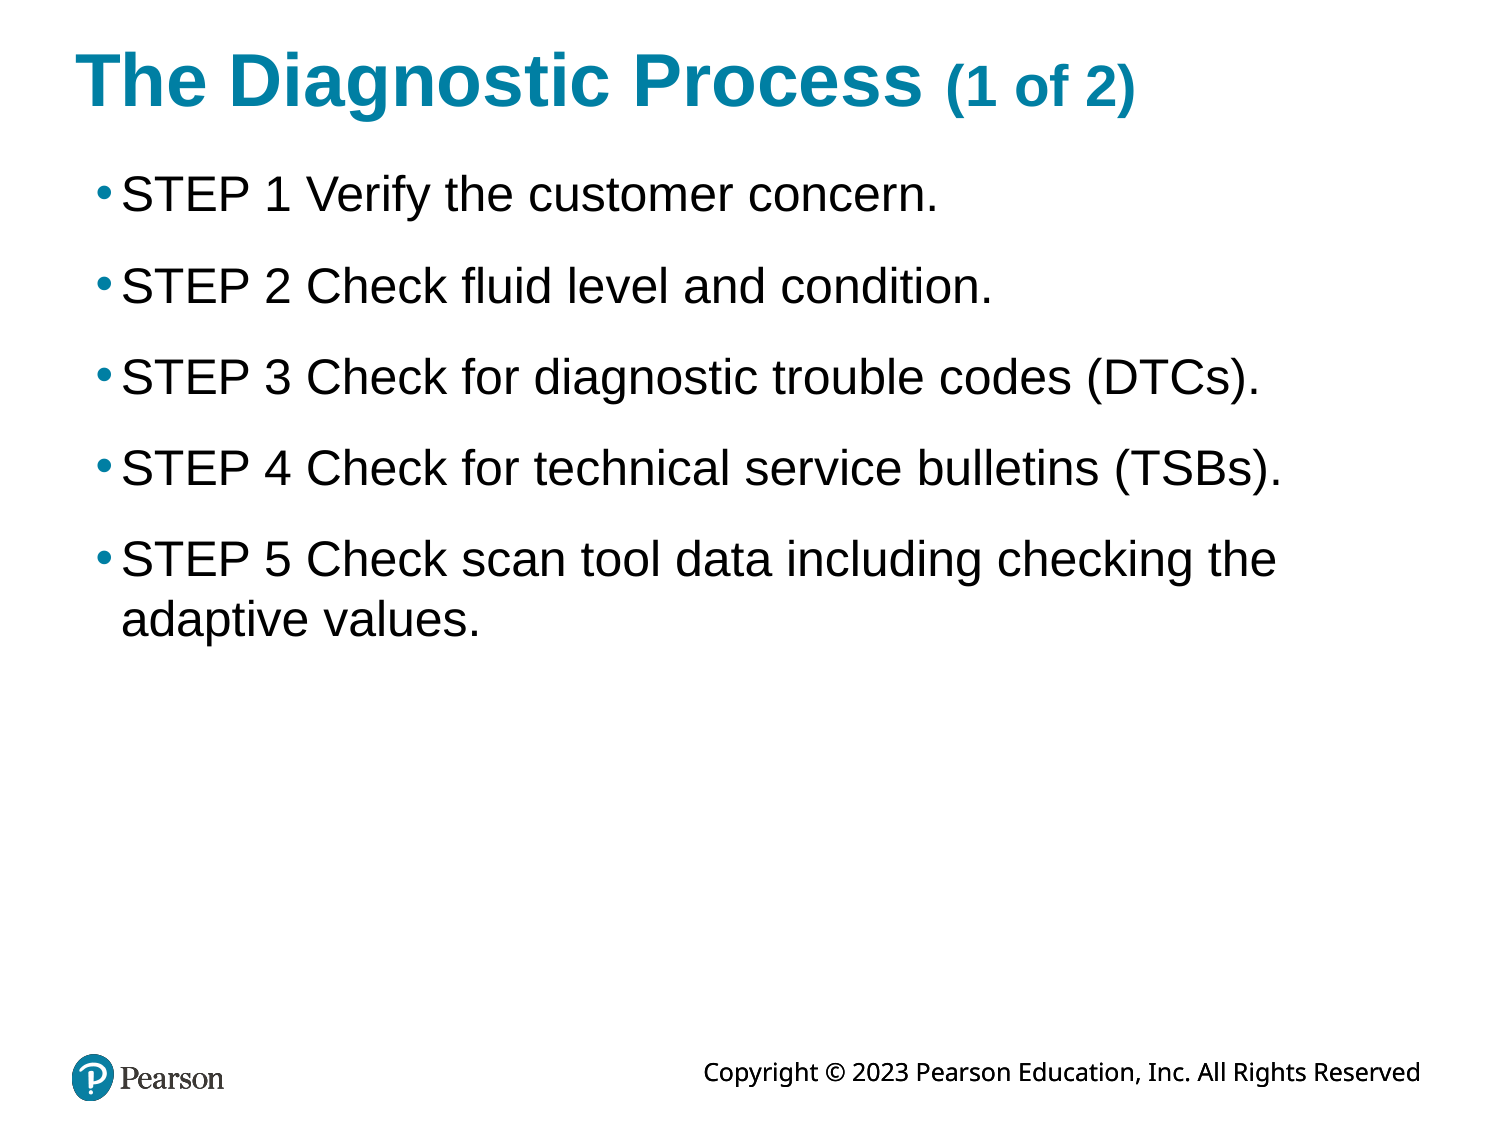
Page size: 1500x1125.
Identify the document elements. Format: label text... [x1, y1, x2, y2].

title The Diagnostic Process (1 of 2) [75, 23, 1425, 216]
list STEP 1 Verify the customer concern. STEP 2 Check fluid level and condition. STEP 3 Check for diagnostic trouble codes (DTCs). STEP 4 Check for technical service bulletins (TSBs). STEP 5 Check scan tool data including checking the adaptive values. [78, 154, 1429, 660]
picture [80, 1063, 106, 1088]
picture [98, 1054, 224, 1101]
picture [72, 1088, 83, 1101]
picture [72, 1054, 87, 1070]
